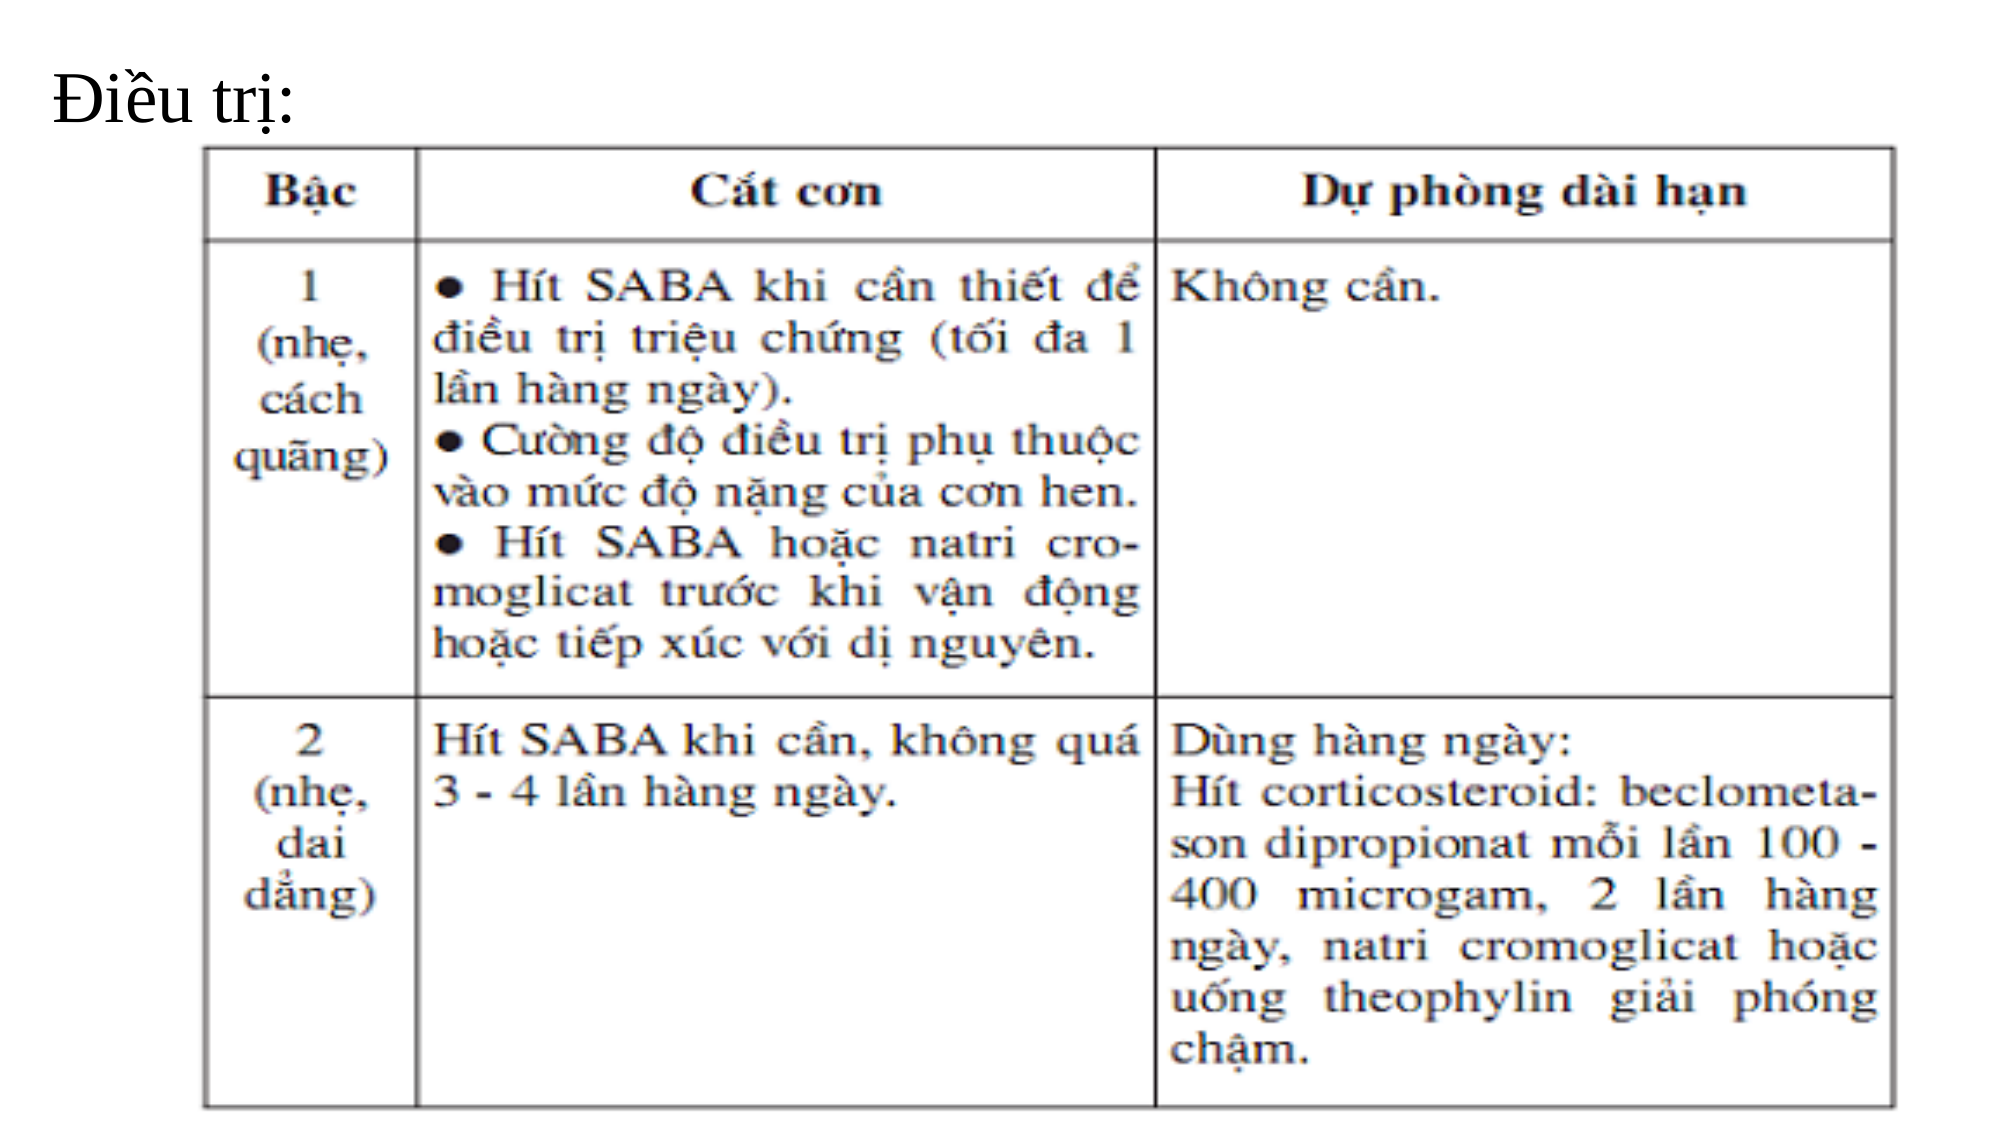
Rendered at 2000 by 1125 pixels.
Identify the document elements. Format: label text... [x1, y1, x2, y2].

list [182, 137, 1920, 1125]
title Điều trị: [37, 0, 400, 188]
